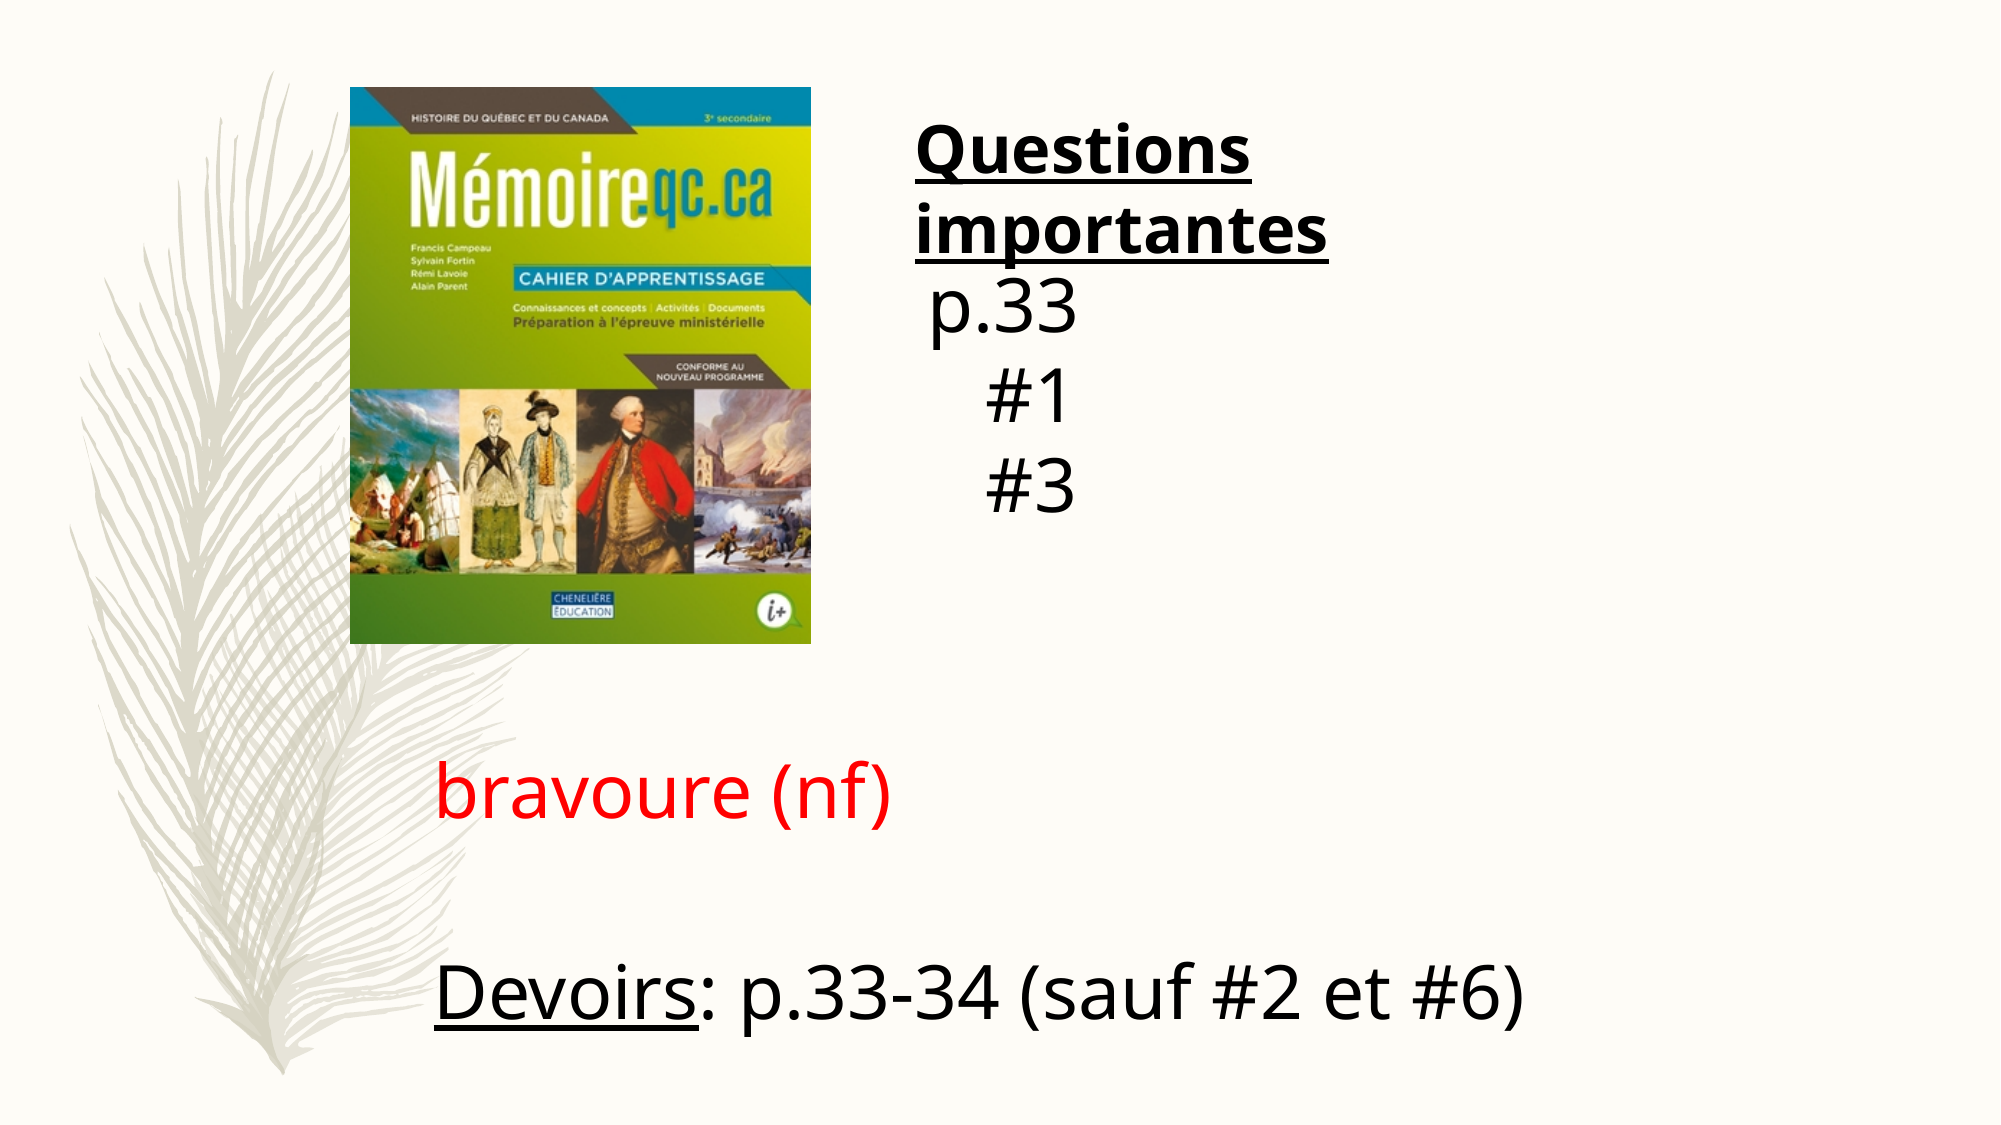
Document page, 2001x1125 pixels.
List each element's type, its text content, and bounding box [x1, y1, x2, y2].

text_box p.33 #1 #3 [912, 275, 1488, 625]
picture [349, 87, 811, 644]
text_box Devoirs: p.33-34 (sauf #2 et #6) [418, 937, 1605, 1043]
text_box bravoure (nf) [418, 736, 1407, 841]
text_box Questions importantes [899, 99, 1663, 275]
